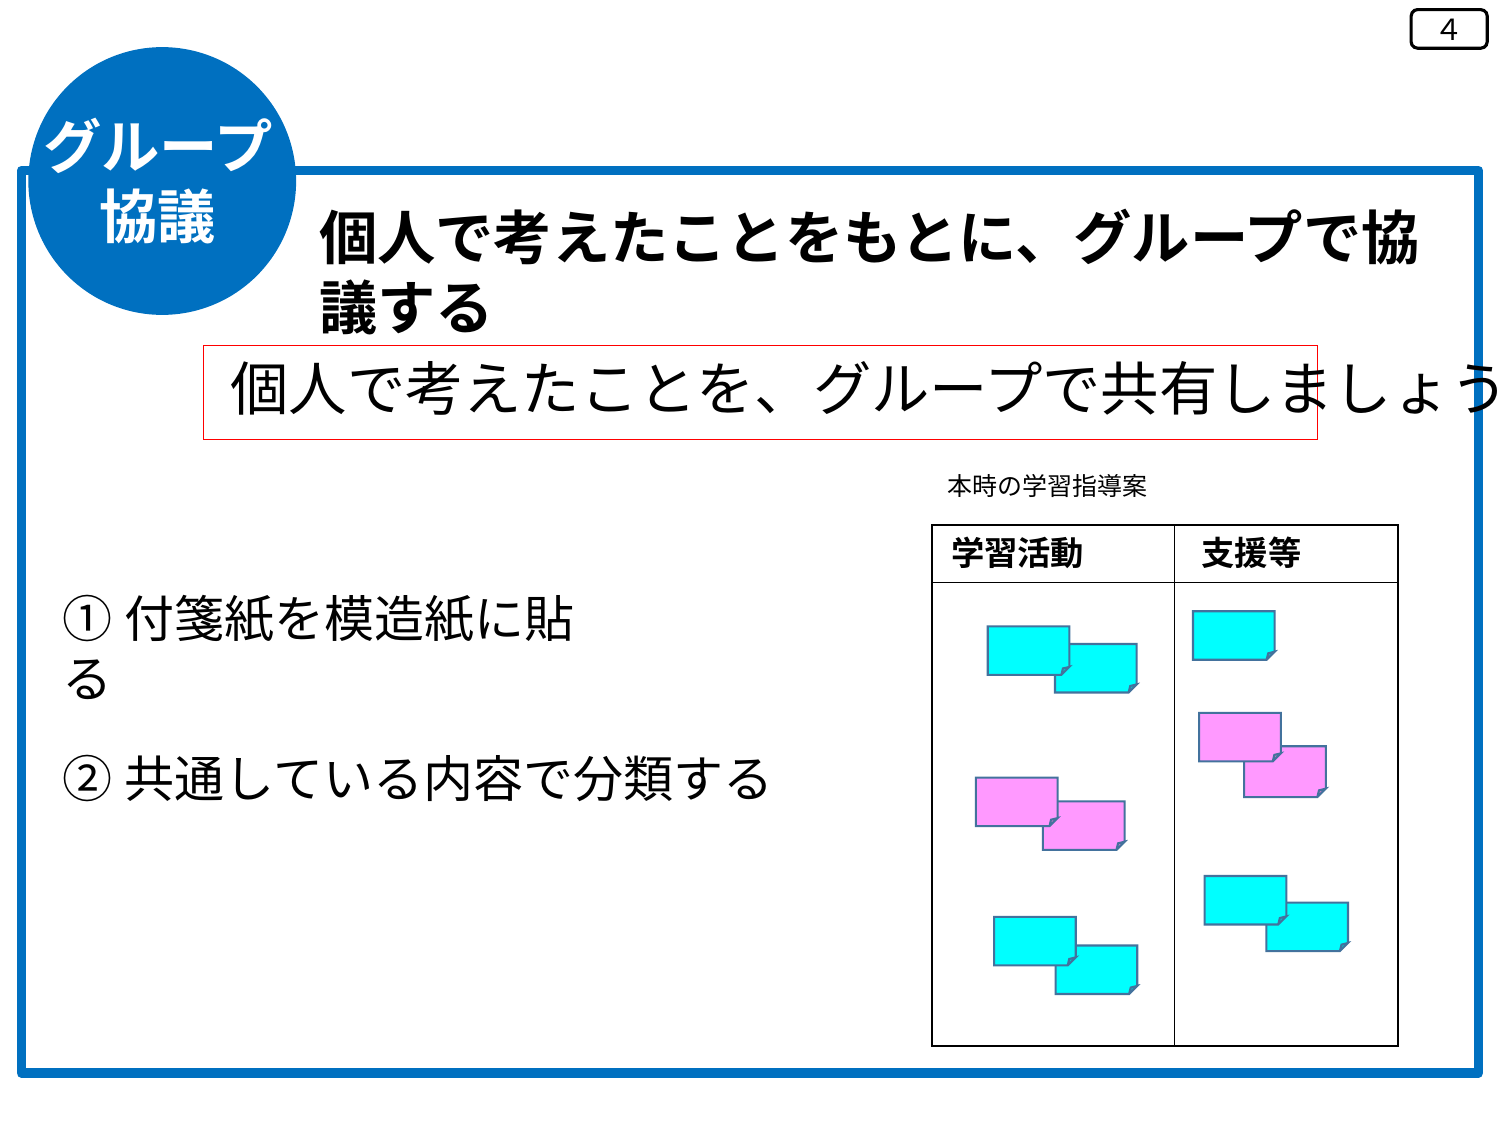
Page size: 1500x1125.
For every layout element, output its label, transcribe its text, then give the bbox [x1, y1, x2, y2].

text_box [11, 48, 305, 314]
text_box [305, 170, 1479, 345]
text_box ４ [1410, 8, 1489, 50]
text_box 個人で考えたことを、グループで共有しましょう [215, 345, 1500, 430]
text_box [931, 524, 1412, 1047]
text_box ①付箋紙を模造紙に貼る [47, 579, 633, 715]
text_box 個人で考えたことをもとに、グループで協議する [304, 193, 1469, 345]
text_box ②共通している内容で分類する [47, 740, 807, 875]
text_box 本時の学習指導案 [932, 462, 1180, 508]
text_box [21, 314, 1479, 1074]
